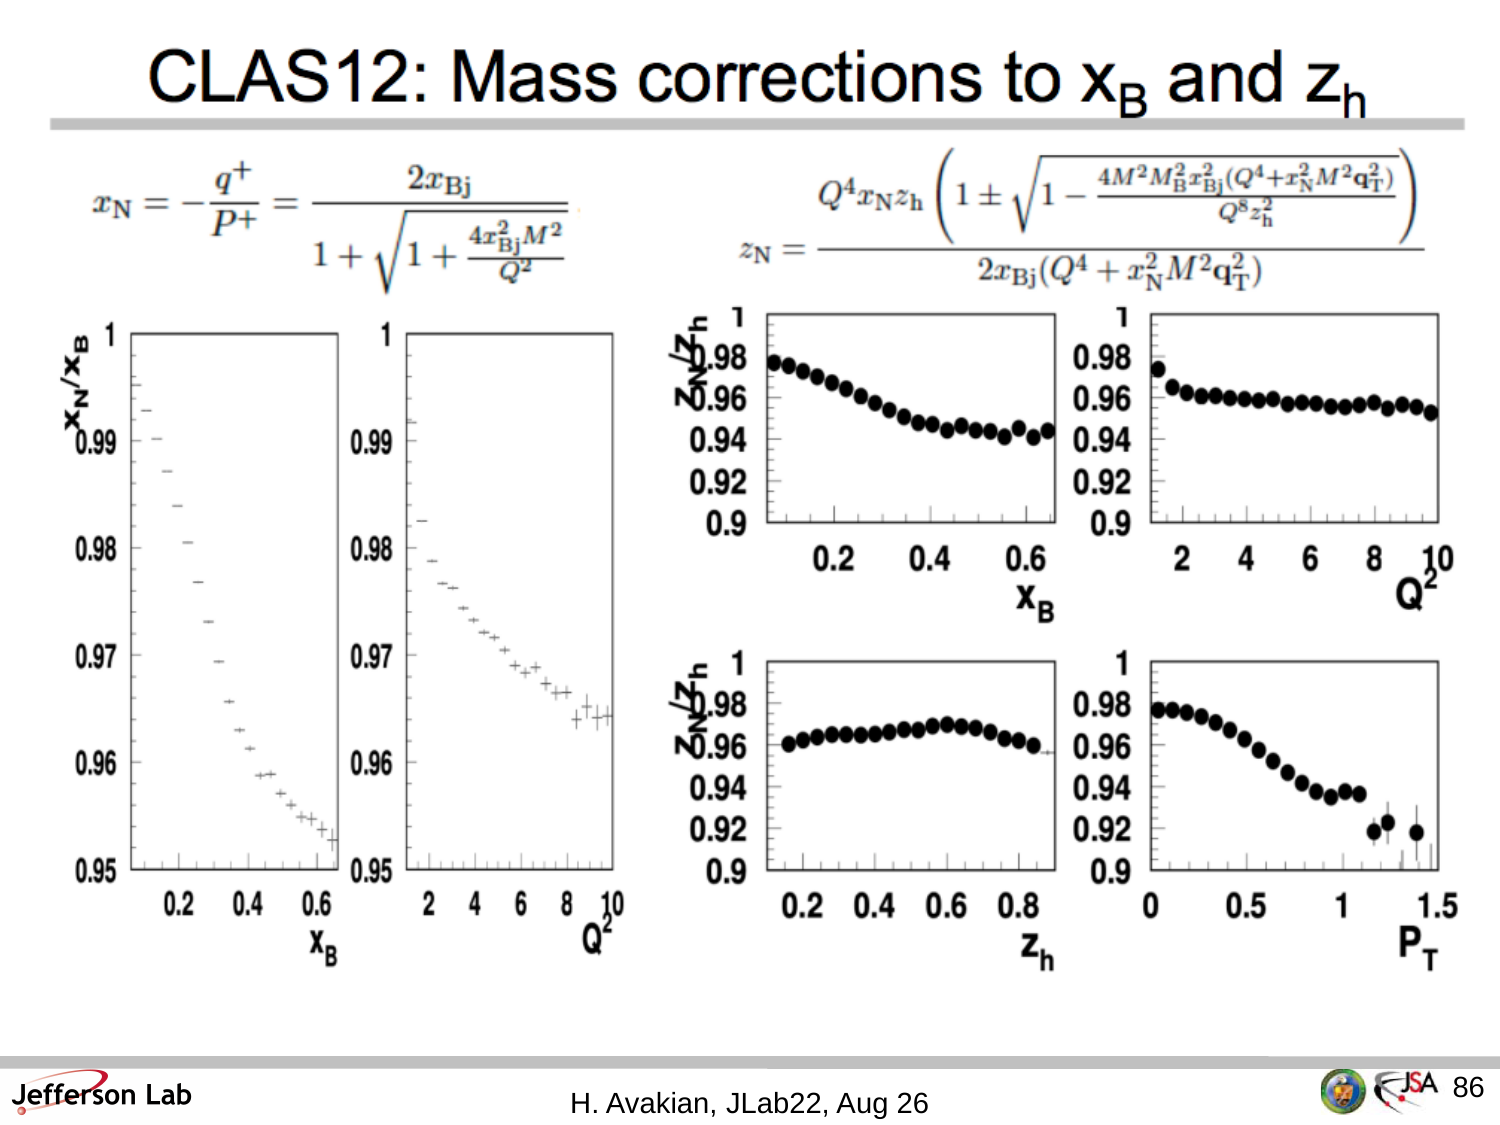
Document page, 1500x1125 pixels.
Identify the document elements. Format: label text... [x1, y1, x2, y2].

picture [0, 1069, 200, 1125]
footer H. Avakian, JLab22, Aug 26 [512, 1076, 988, 1118]
slide_number 86 [1387, 1060, 1500, 1114]
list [0, 0, 1500, 987]
